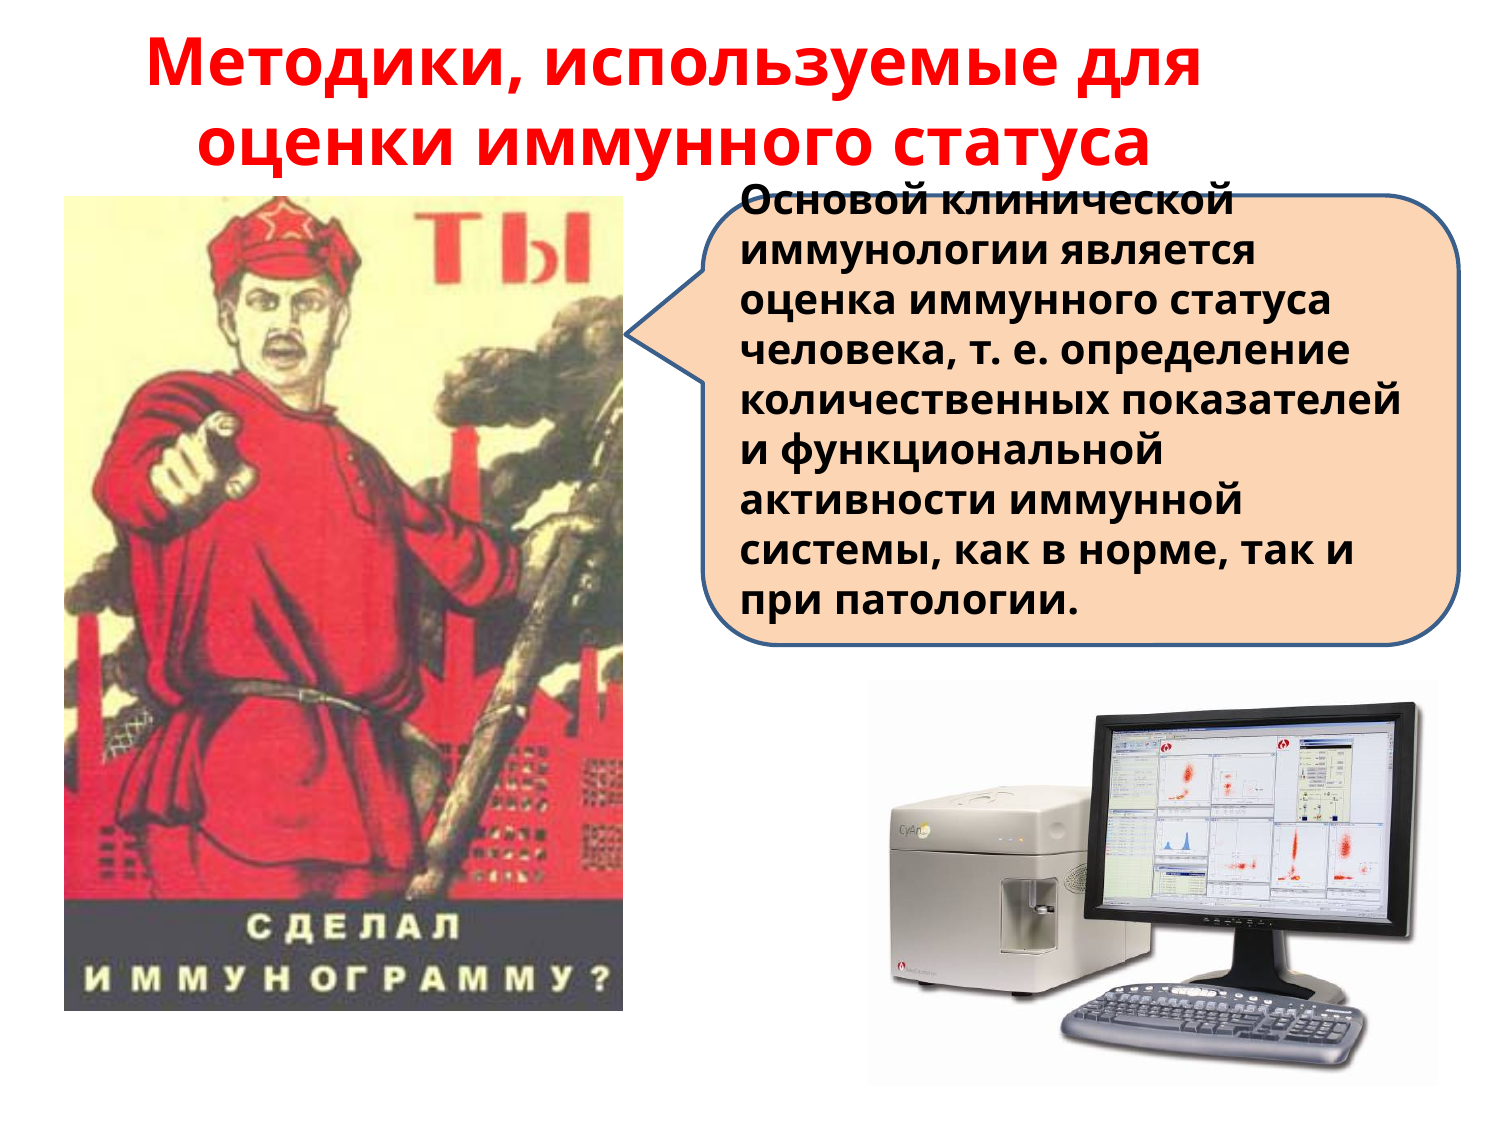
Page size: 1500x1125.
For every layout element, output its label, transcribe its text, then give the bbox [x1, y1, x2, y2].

picture [867, 680, 1439, 1086]
text_box Основой клинической иммунологии является оценка иммунного статуса человека, т. е. определение количественных показателей и функциональной активности иммунной системы, как в норме, так и при патологии. [629, 193, 1461, 648]
picture [64, 196, 624, 1011]
title Методики, используемые для оценки иммунного статуса [0, 45, 1350, 233]
